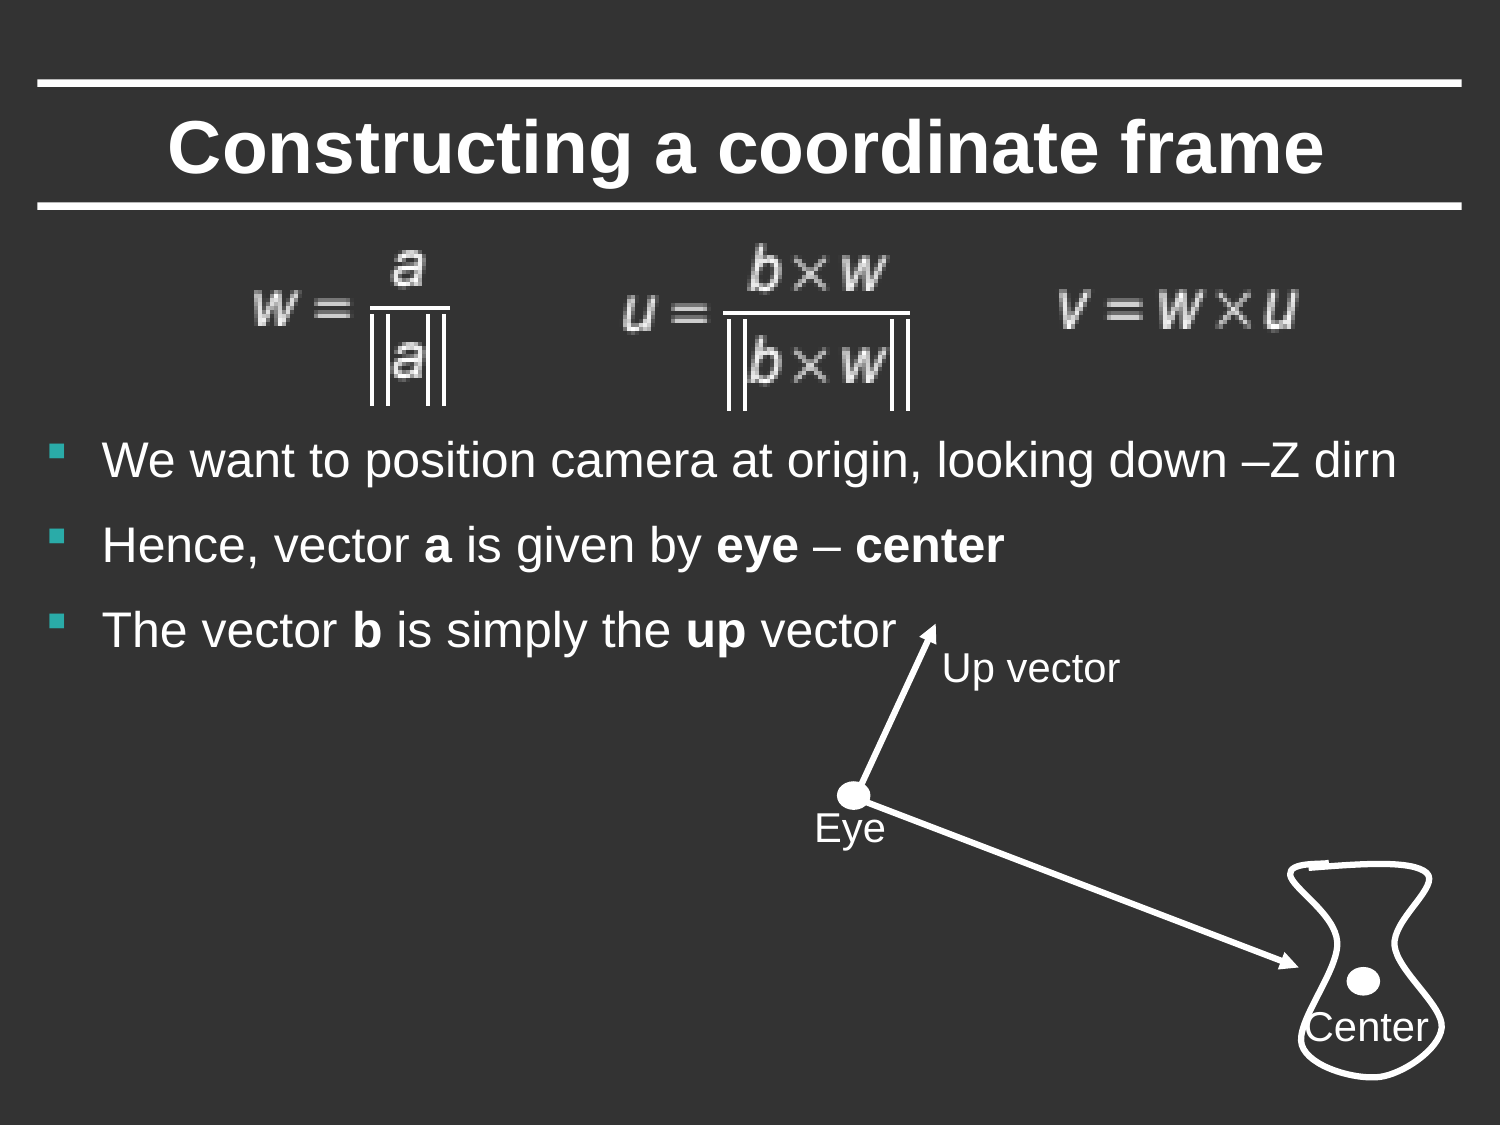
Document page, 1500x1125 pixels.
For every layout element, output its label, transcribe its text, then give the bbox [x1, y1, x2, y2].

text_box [1050, 276, 1304, 339]
list We want to position camera at origin, looking down –Z dirn Hence, vector a is given by eye – center The vector b is simply the up vector [30, 250, 1500, 1076]
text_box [615, 219, 915, 416]
title Constructing a coordinate frame [111, 87, 1383, 200]
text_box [798, 623, 1446, 1081]
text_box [245, 215, 451, 411]
